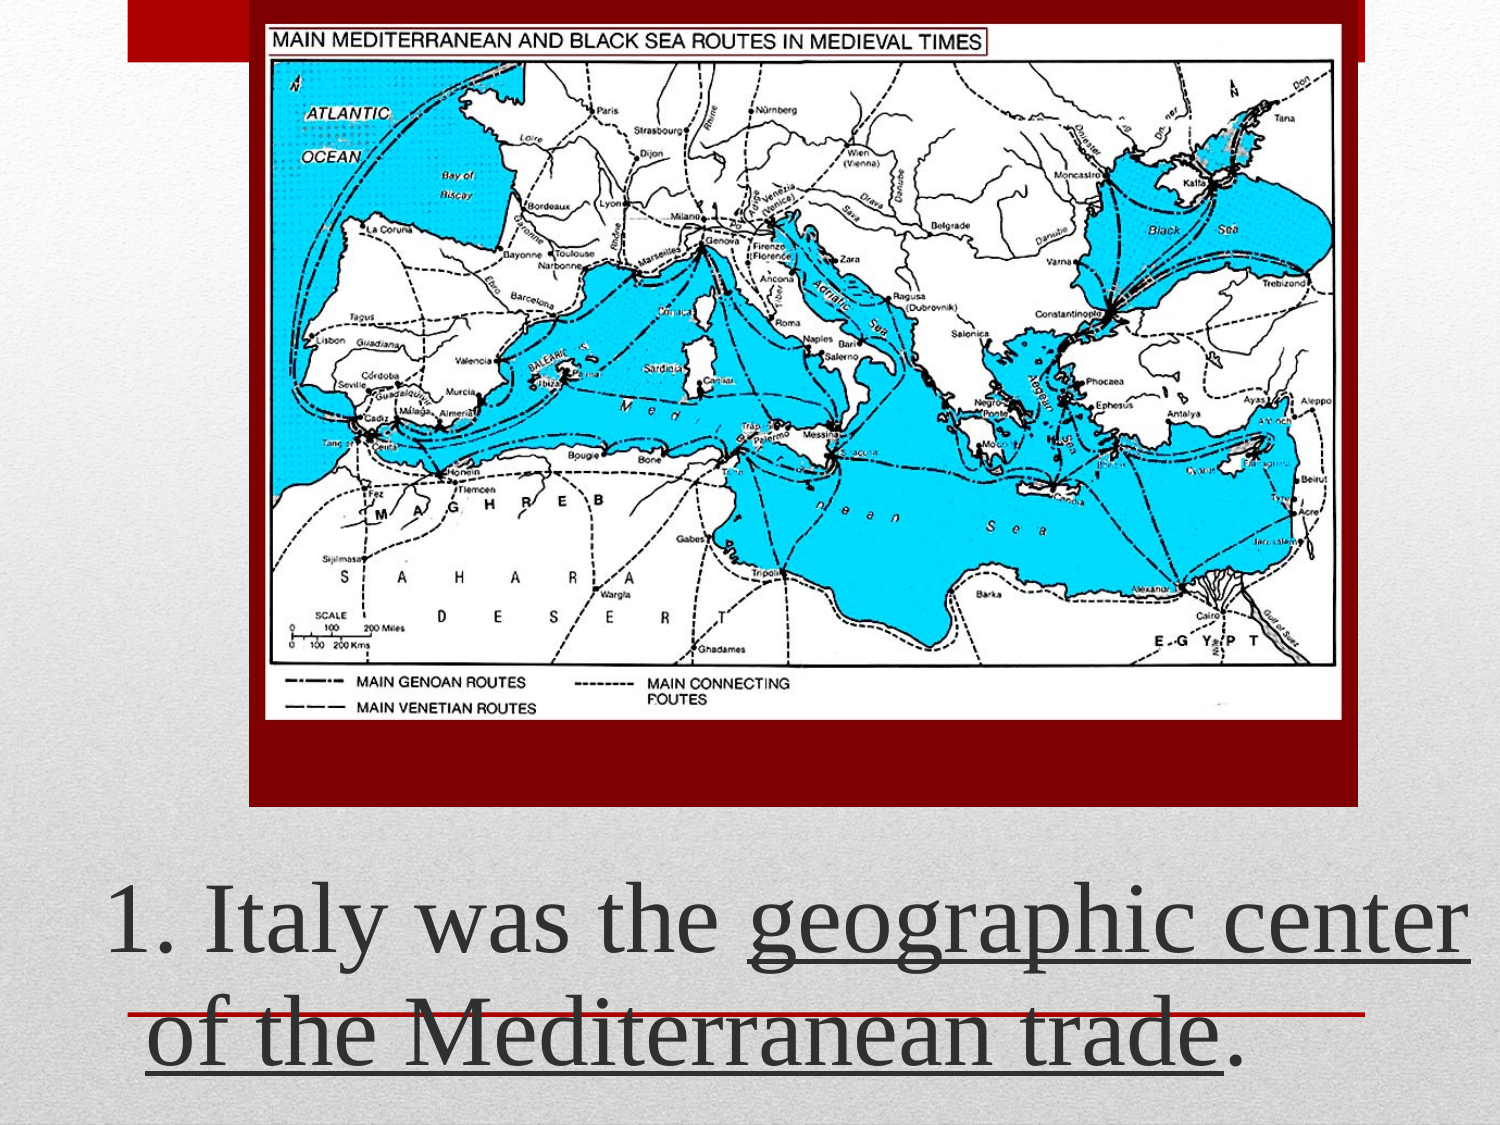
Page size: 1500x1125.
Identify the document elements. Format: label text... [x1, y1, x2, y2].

list 1. Italy was the geographic center of the Mediterranean trade. [87, 800, 1500, 1125]
picture [249, 0, 1359, 808]
